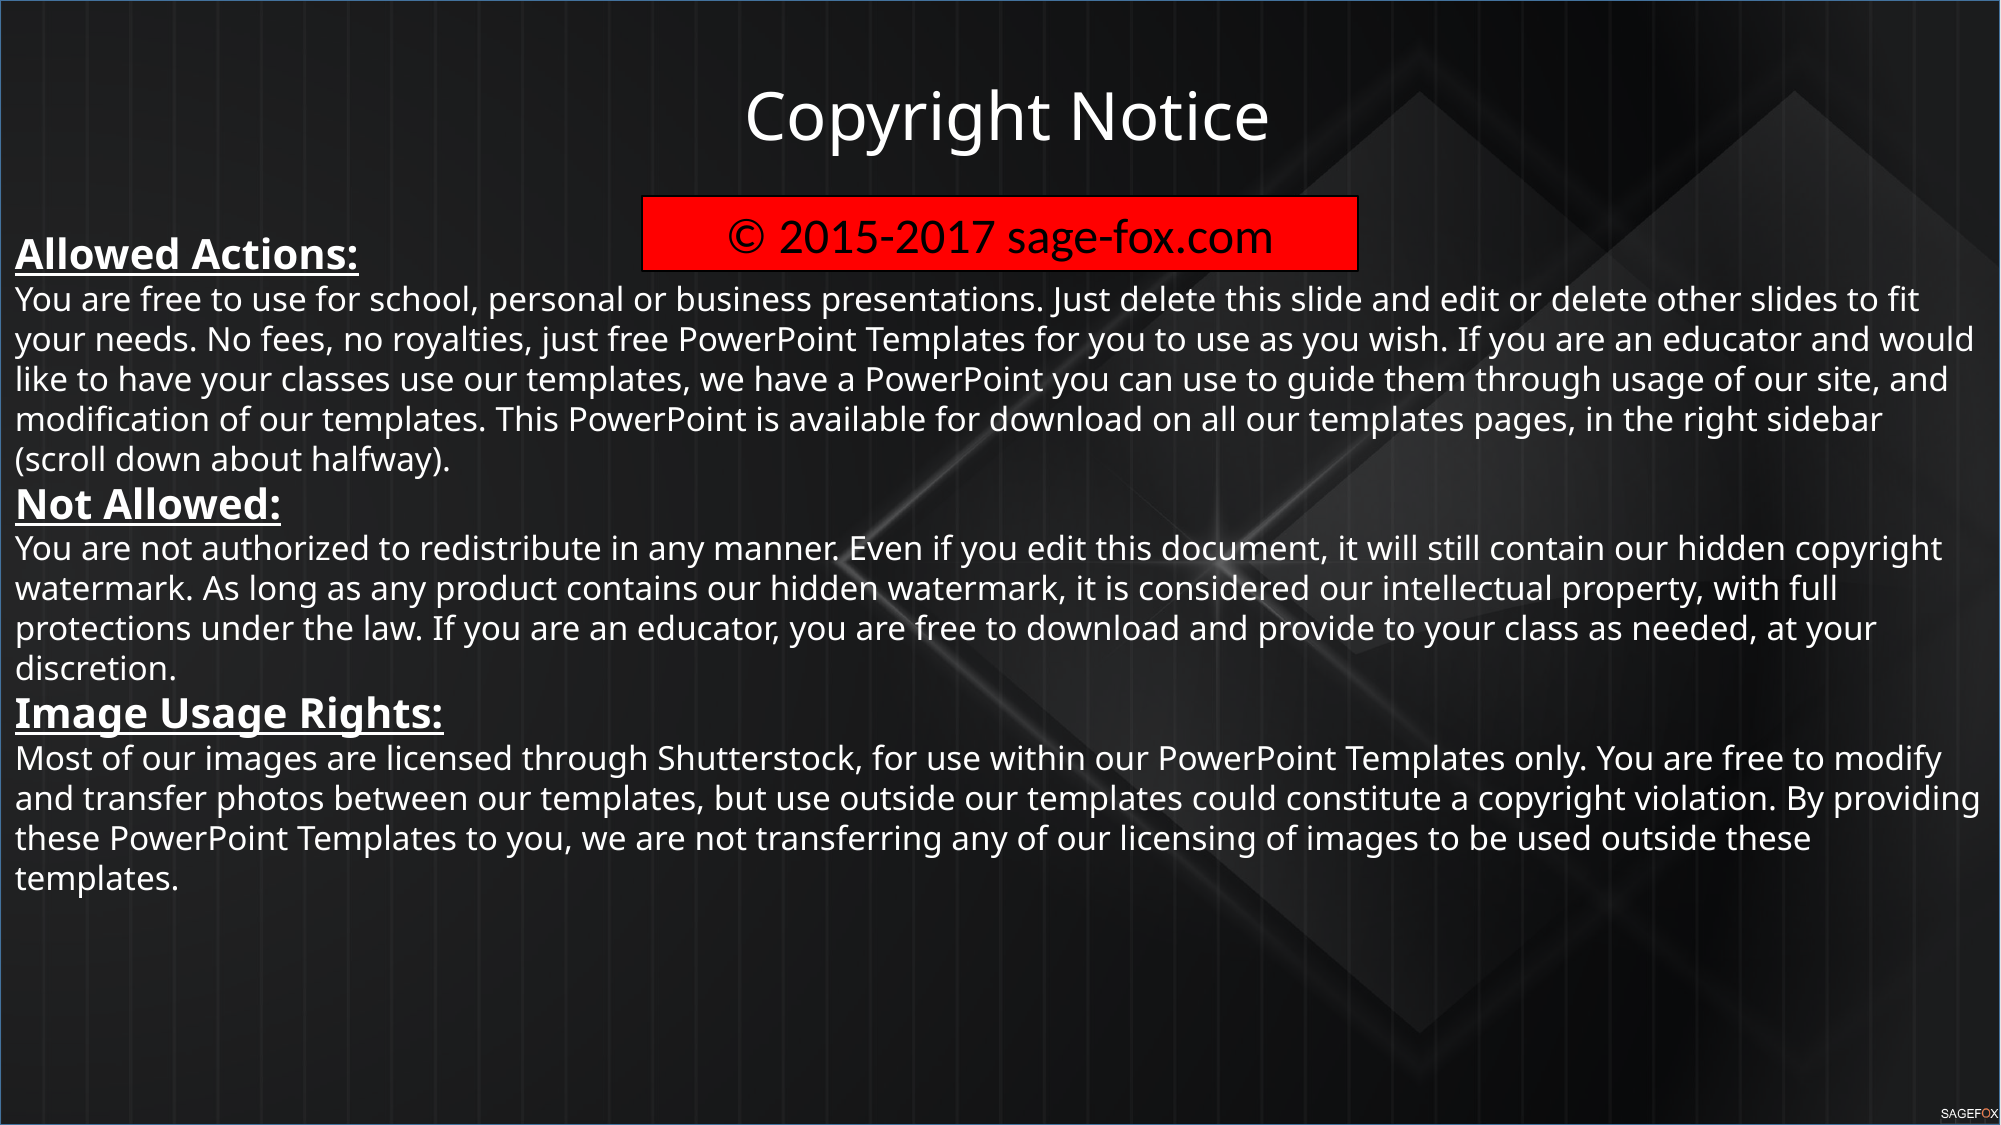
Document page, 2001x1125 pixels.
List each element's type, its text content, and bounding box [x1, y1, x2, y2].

text_box © 2015-2017 sage-fox.com [641, 196, 1358, 272]
text_box Allowed Actions: You are free to use for school, personal or business presentations. Just delete this slide and edit or delete other slides to fit your needs. No fees, no royalties, just free PowerPoint Templates for you to use as you wish. If you are an educator and would like to have your classes use our templates, we have a PowerPoint you can use to guide them through usage of our site, and modification of our templates. This PowerPoint is available for download on all our templates pages, in the right sidebar (scroll down about halfway). Not Allowed: You are not authorized to redistribute in any manner. Even if you edit this document, it will still contain our hidden copyright watermark. As long as any product contains our hidden watermark, it is considered our intellectual property, with full protections under the law. If you are an educator, you are free to download and provide to your class as needed, at your discretion. Image Usage Rights: Most of our images are licensed through Shutterstock, for use within our PowerPoint Templates only. You are free to modify and transfer photos between our templates, but use outside our templates could constitute a copyright violation. By providing these PowerPoint Templates to you, we are not transferring any of our licensing of images to be used outside these templates. [0, 0, 2000, 1125]
title Copyright Notice [493, 60, 1524, 178]
